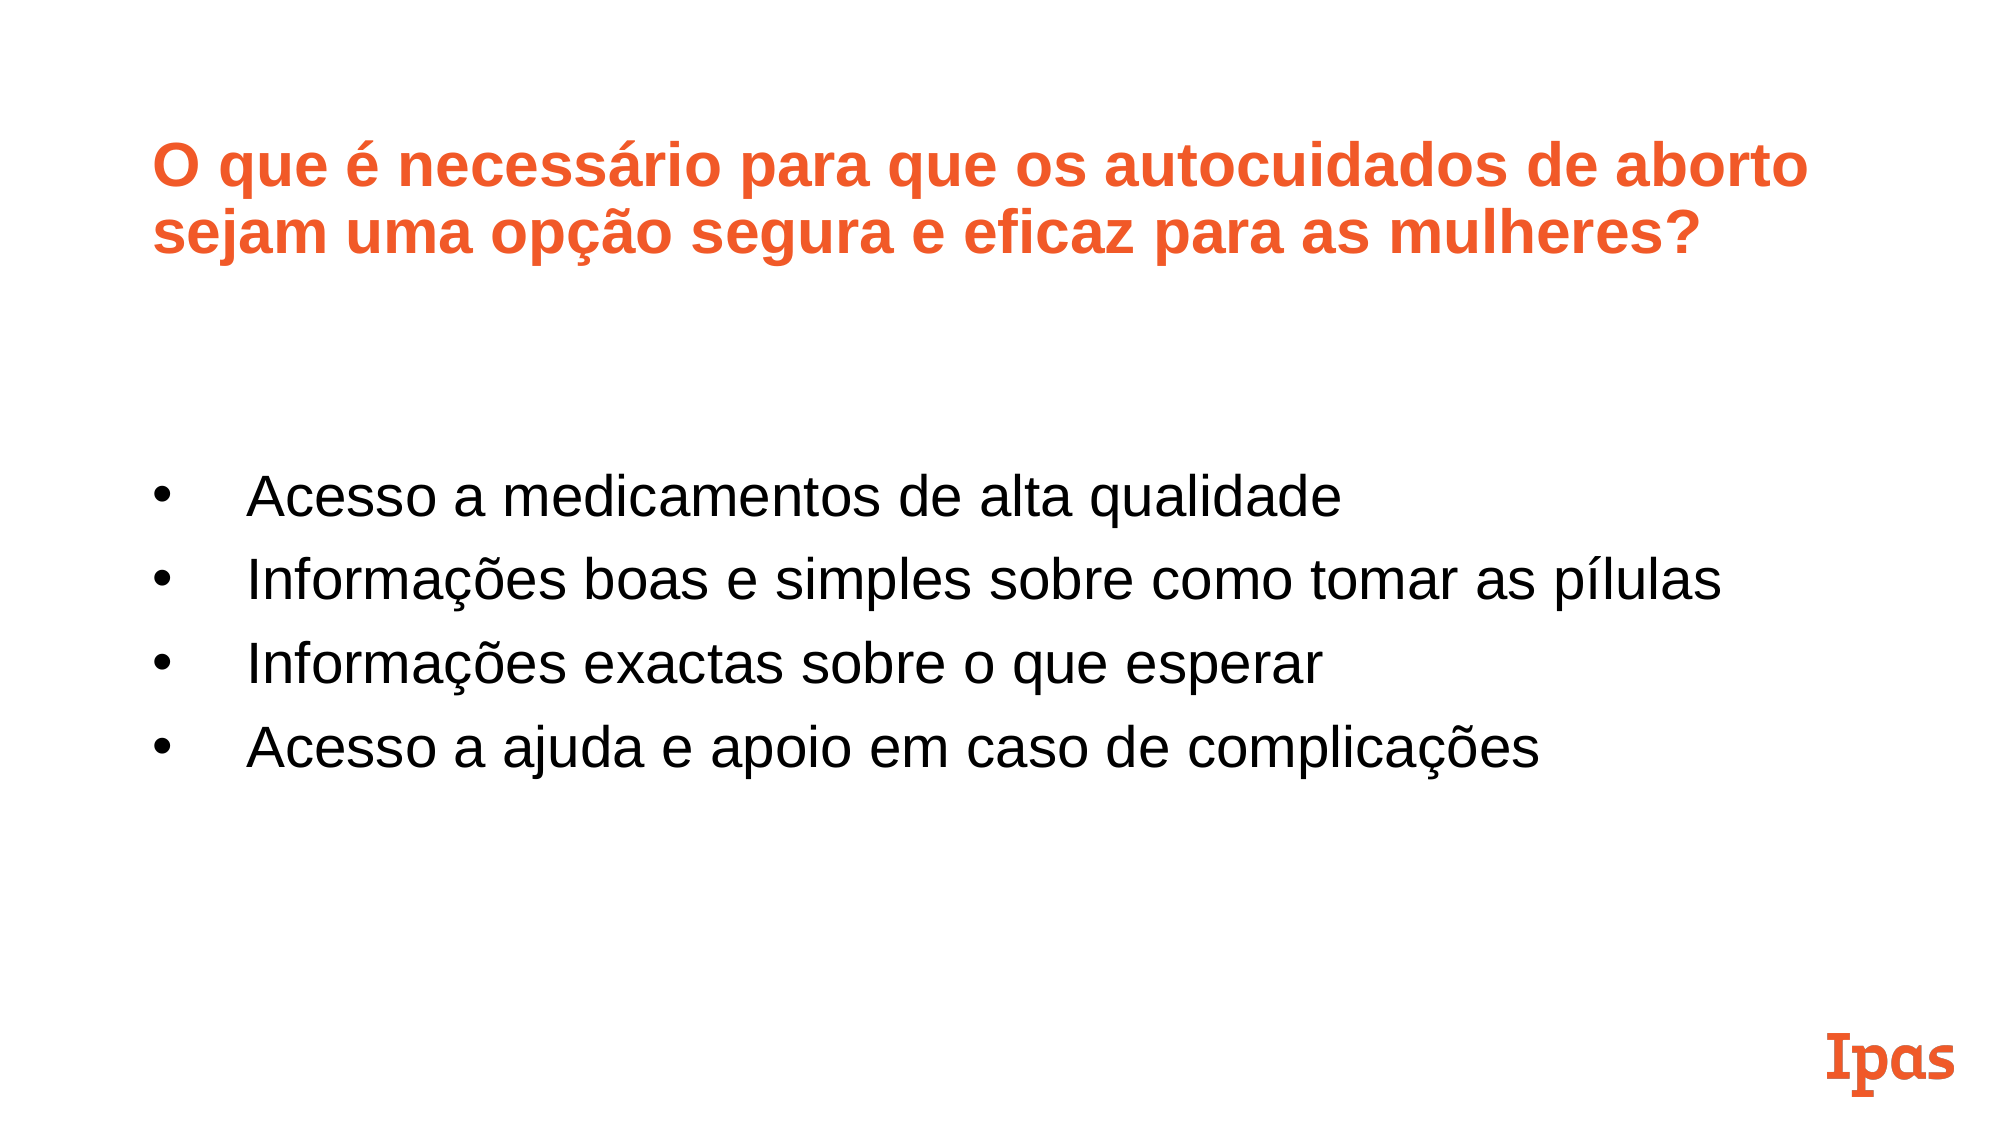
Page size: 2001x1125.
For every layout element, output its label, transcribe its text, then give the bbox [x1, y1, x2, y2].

title O que é necessário para que os autocuidados de aborto sejam uma opção segura e eficaz para as mulheres? [137, 122, 1833, 278]
picture [1827, 1033, 1954, 1097]
list Acesso a medicamentos de alta qualidade Informações boas e simples sobre como tomar as pílulas Informações exactas sobre o que esperar Acesso a ajuda e apoio em caso de complicações [137, 458, 1746, 1113]
